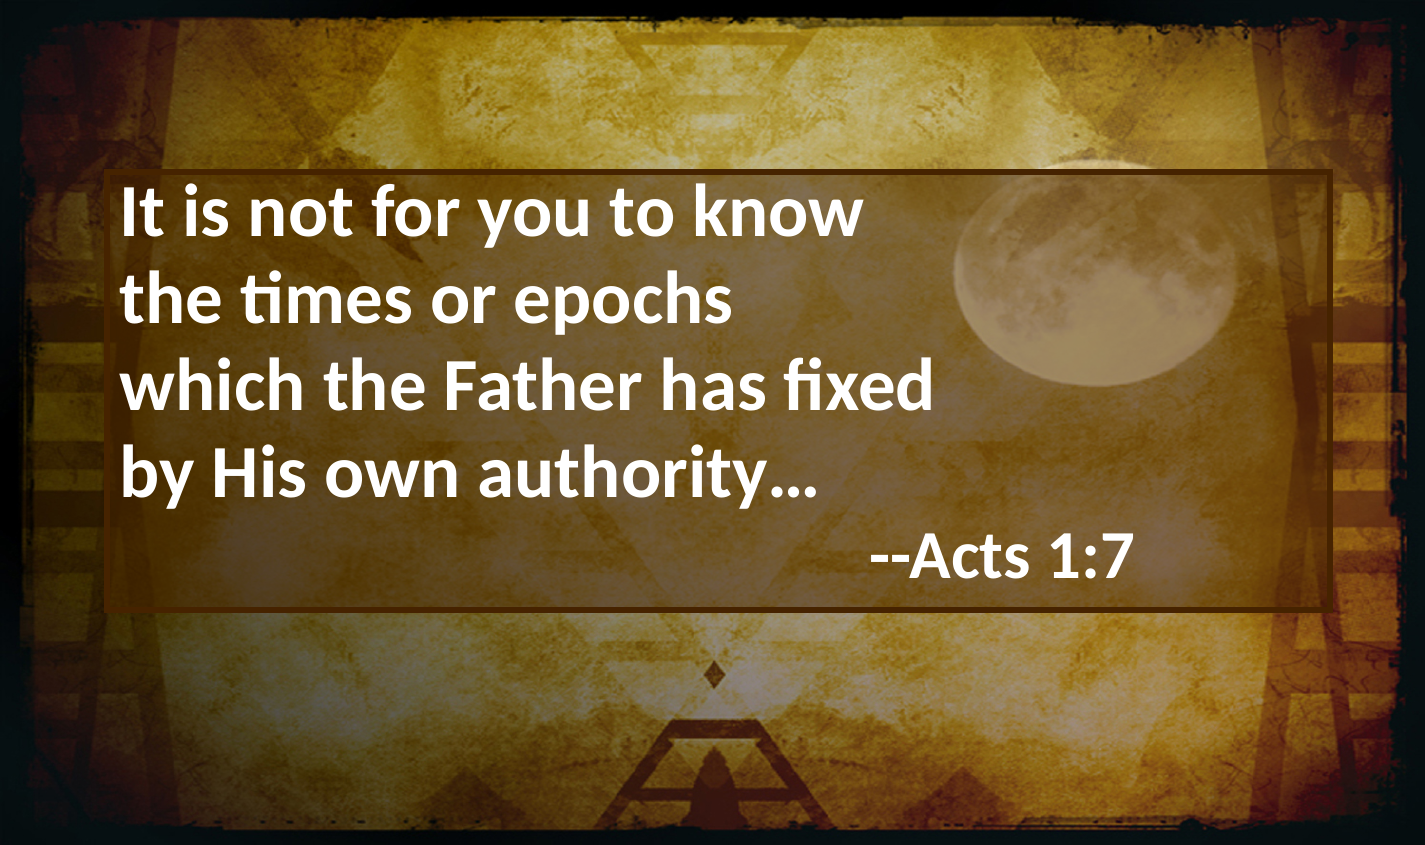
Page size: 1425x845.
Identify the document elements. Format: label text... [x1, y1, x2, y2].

subtitle It is not for you to know the times or epochs which the Father has fixed by His own authority… --Acts 1:7 [106, 171, 1331, 610]
picture [0, 0, 1425, 845]
